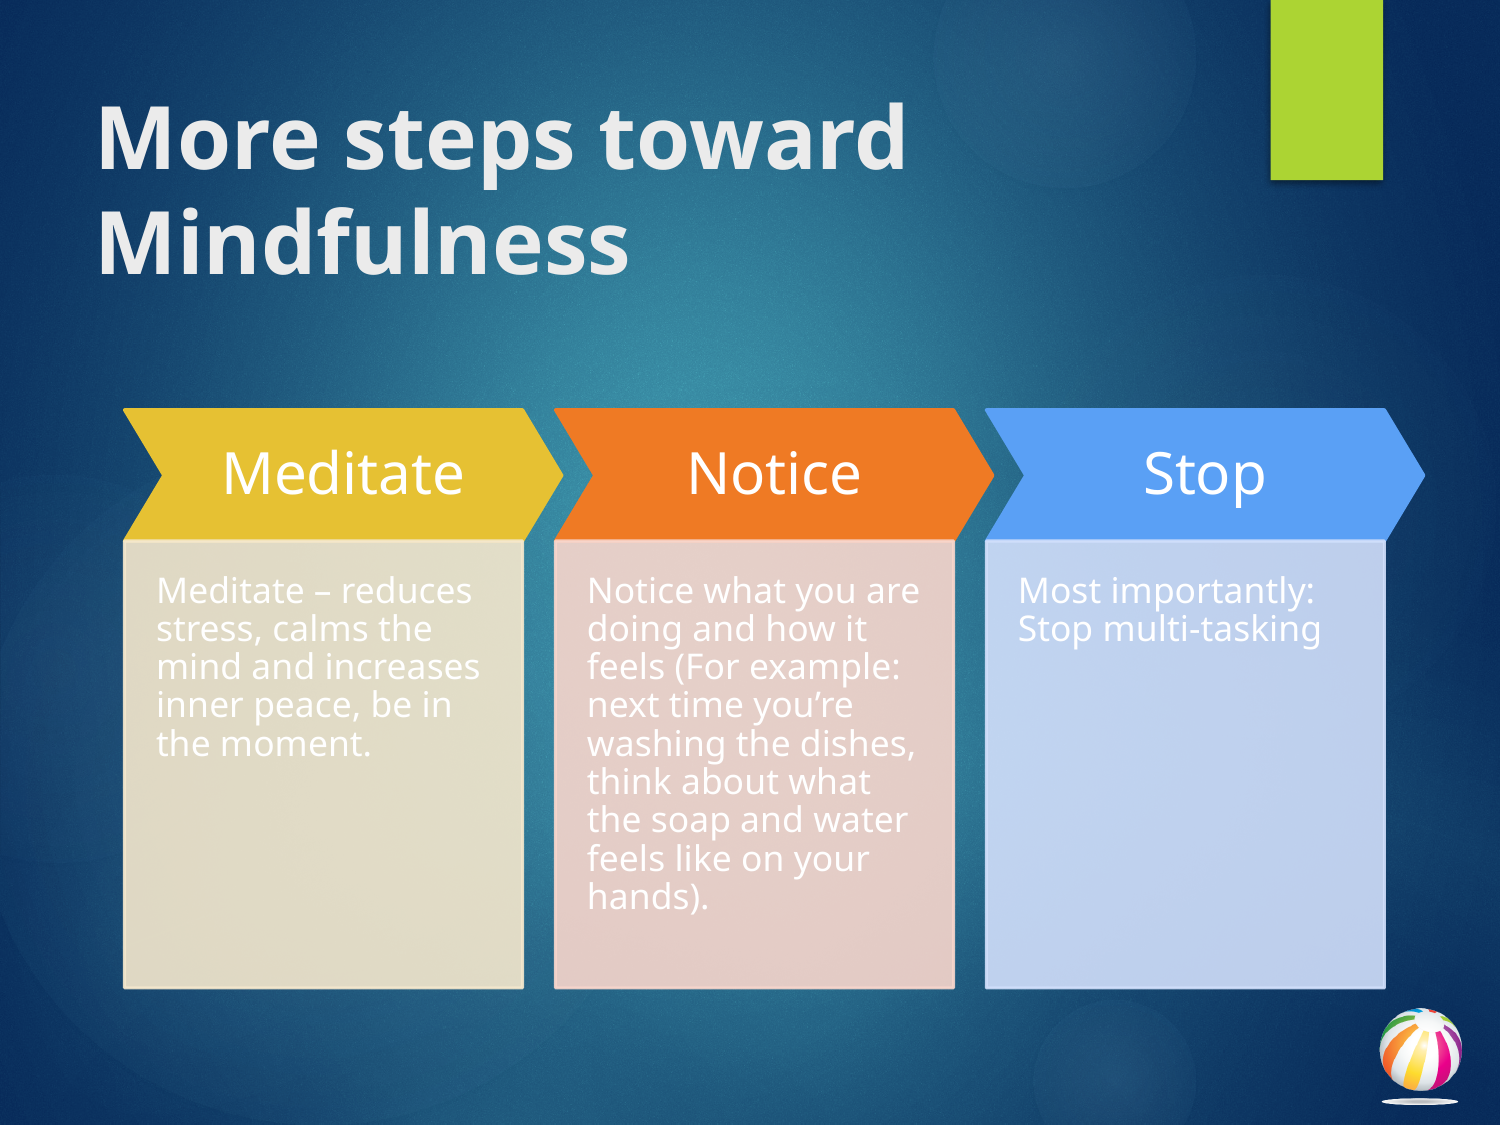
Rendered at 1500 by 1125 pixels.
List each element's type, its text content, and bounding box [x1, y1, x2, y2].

title More steps toward Mindfulness [79, 74, 1237, 304]
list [123, 366, 1426, 1032]
picture [1379, 1007, 1462, 1105]
